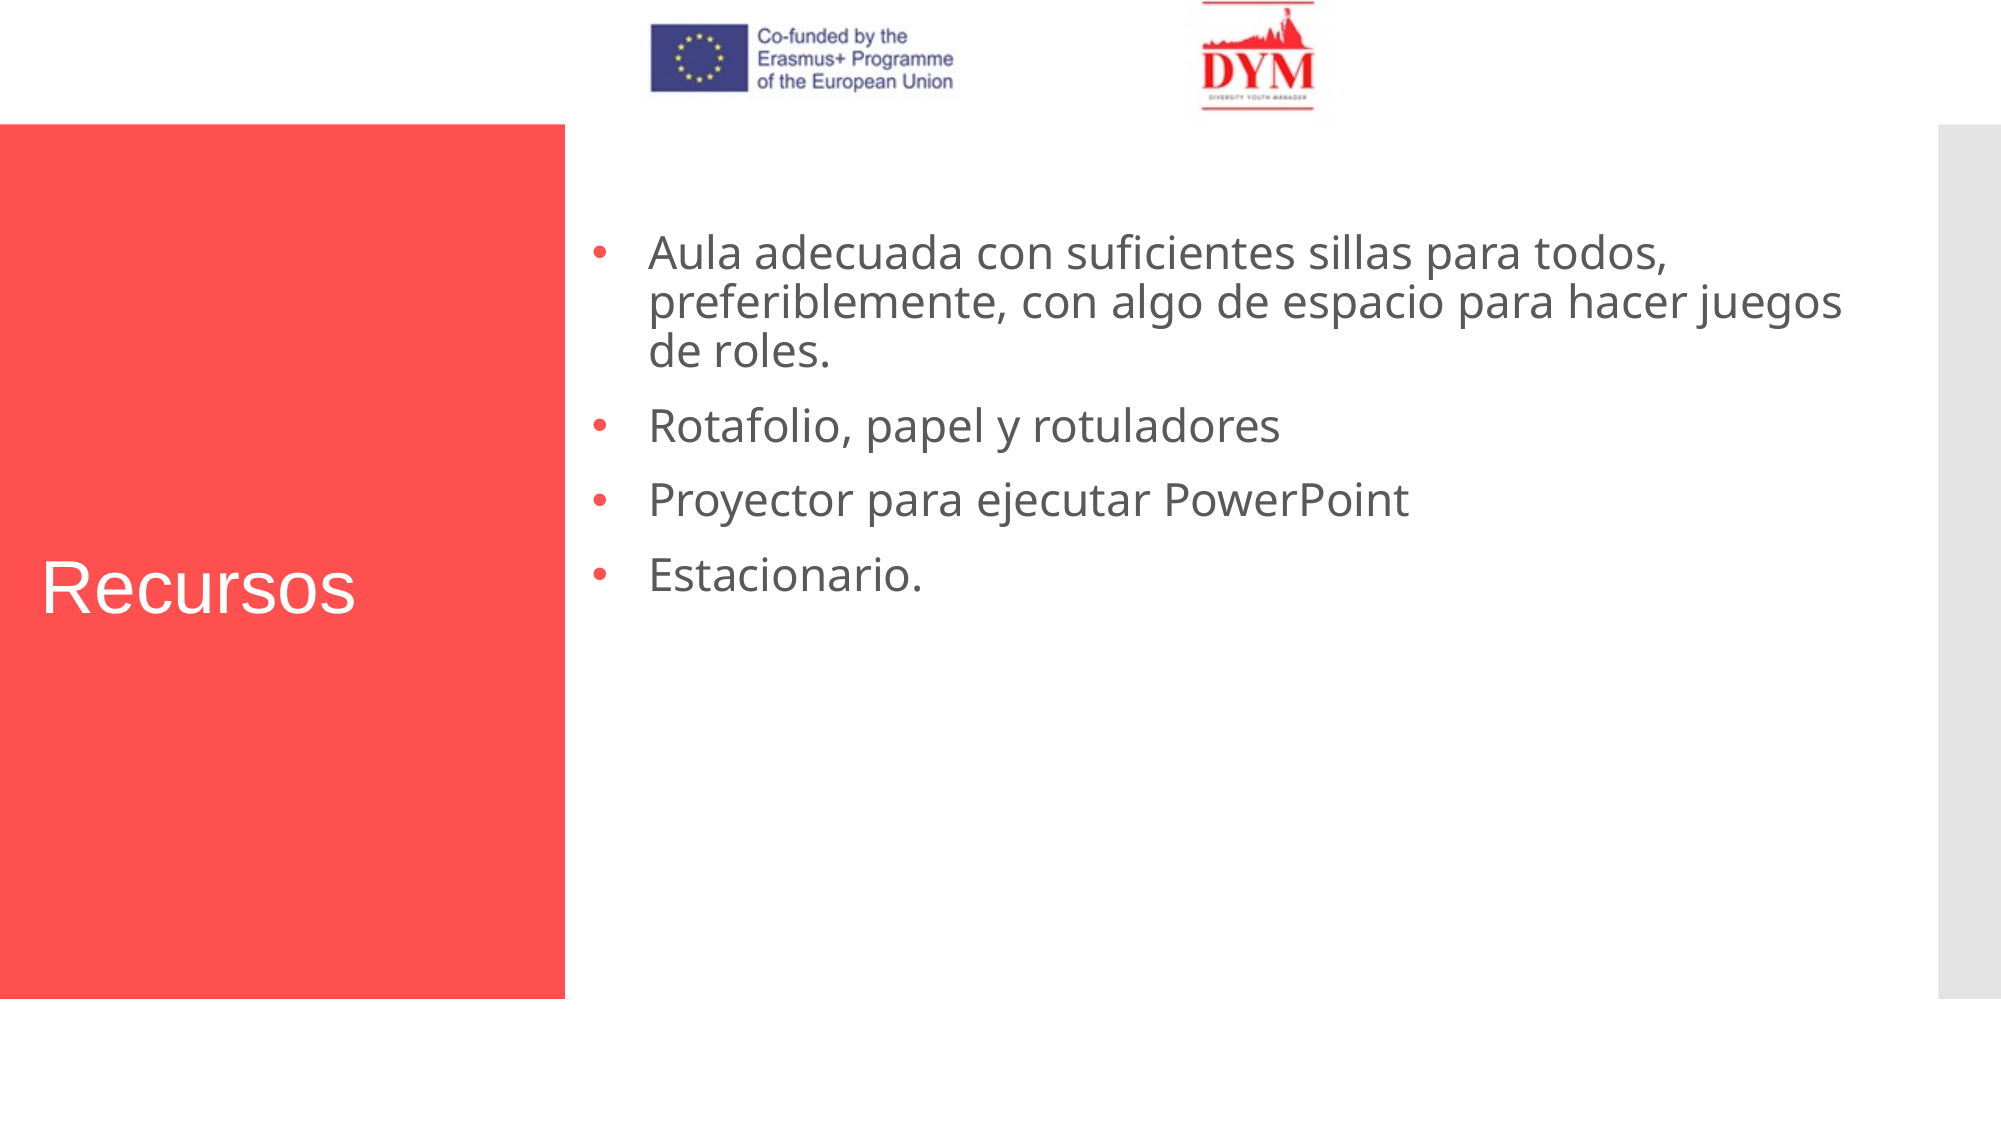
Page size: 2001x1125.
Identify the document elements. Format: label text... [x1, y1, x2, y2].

list Aula adecuada con suficientes sillas para todos, preferiblemente, con algo de espacio para hacer juegos de roles. Rotafolio, papel y rotuladores Proyector para ejecutar PowerPoint Estacionario. [576, 142, 1890, 1062]
picture [509, 0, 1453, 123]
text_box Recursos [25, 531, 510, 637]
